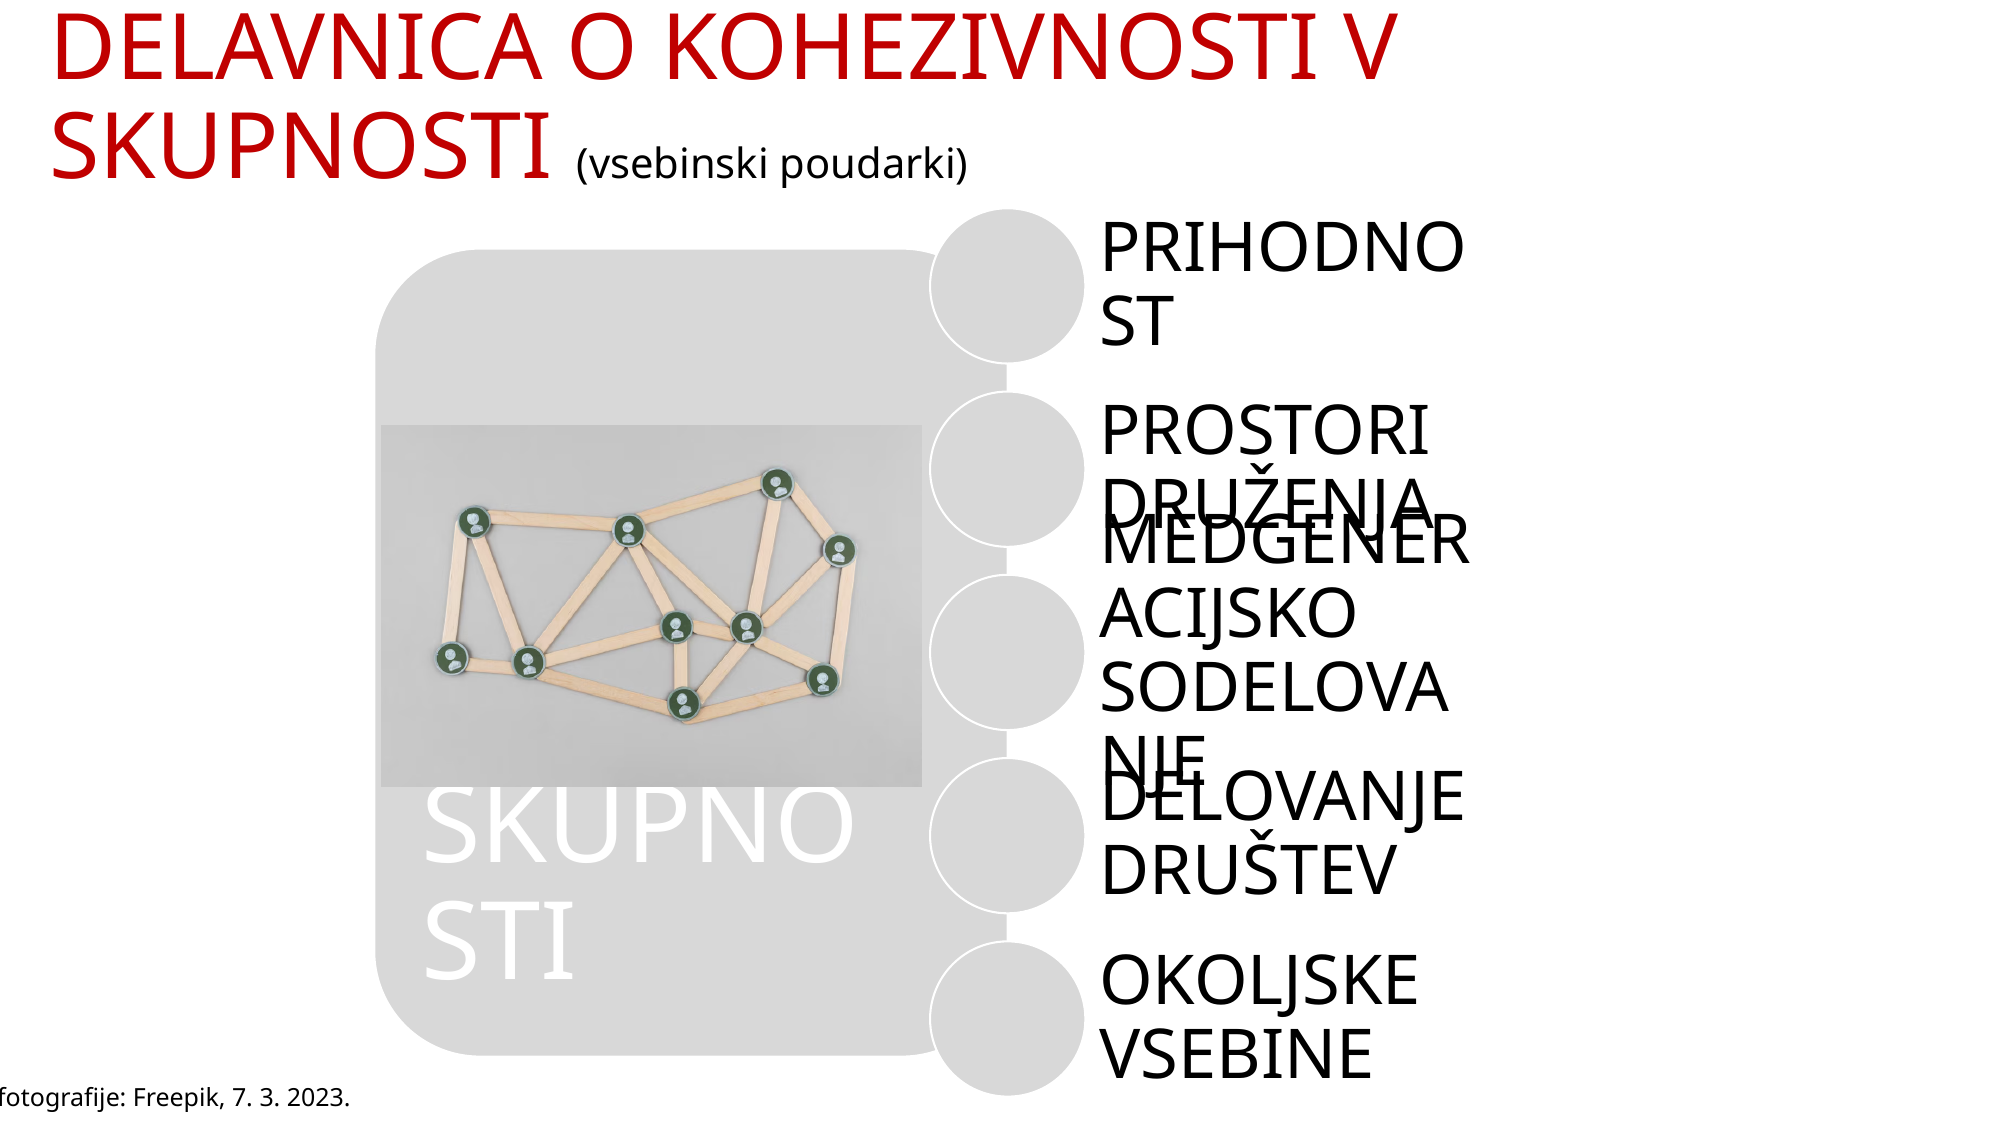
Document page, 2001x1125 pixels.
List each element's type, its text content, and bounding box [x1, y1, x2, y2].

title DELAVNICA O KOHEZIVNOSTI V SKUPNOSTI (vsebinski poudarki) [34, 0, 1760, 208]
text_box Vir fotografije: Freepik, 7. 3. 2023. [0, 1074, 373, 1119]
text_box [357, 207, 1691, 1097]
picture [381, 425, 922, 787]
